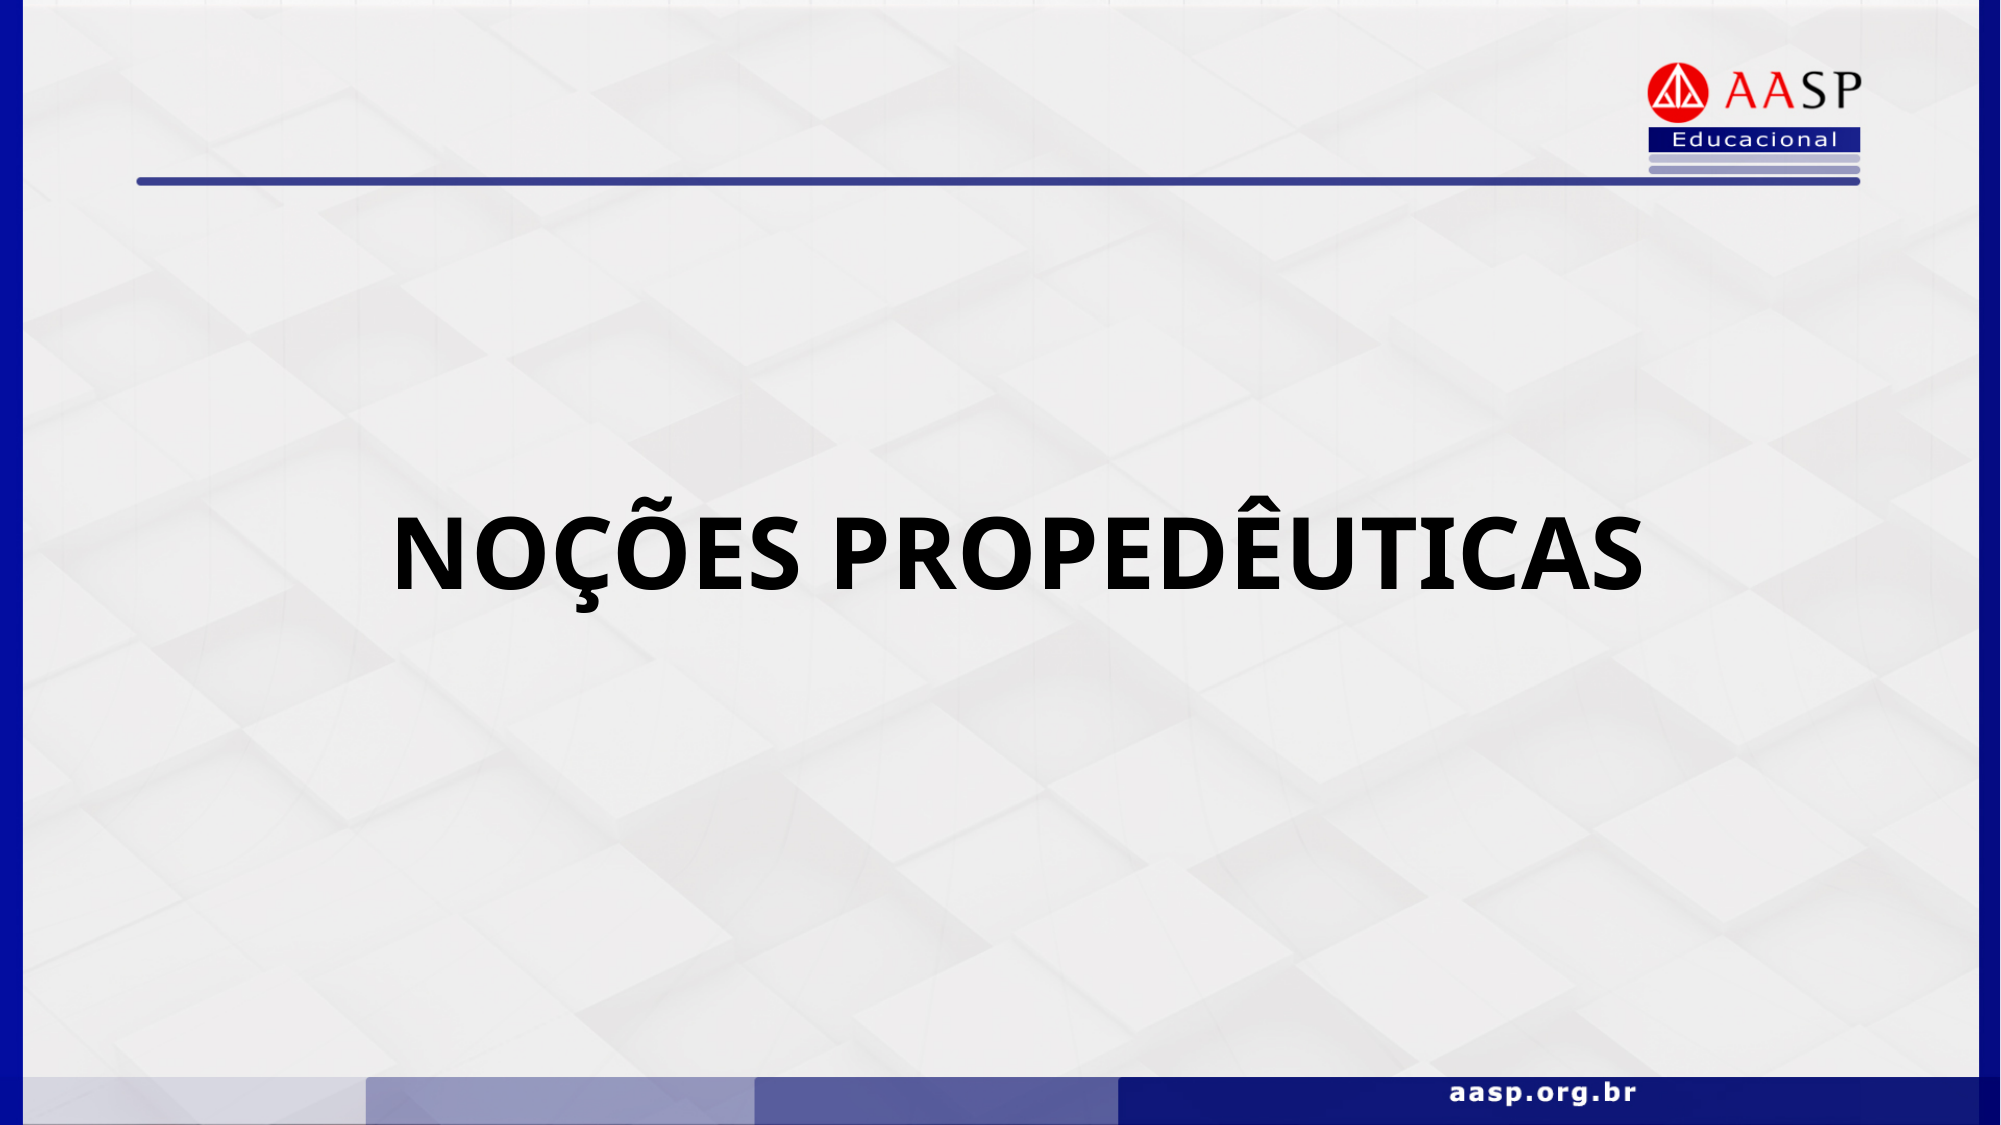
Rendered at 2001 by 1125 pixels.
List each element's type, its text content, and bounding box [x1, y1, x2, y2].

title NOÇÕES PROPEDÊUTICAS [117, 444, 1918, 670]
picture [0, 0, 2001, 1125]
